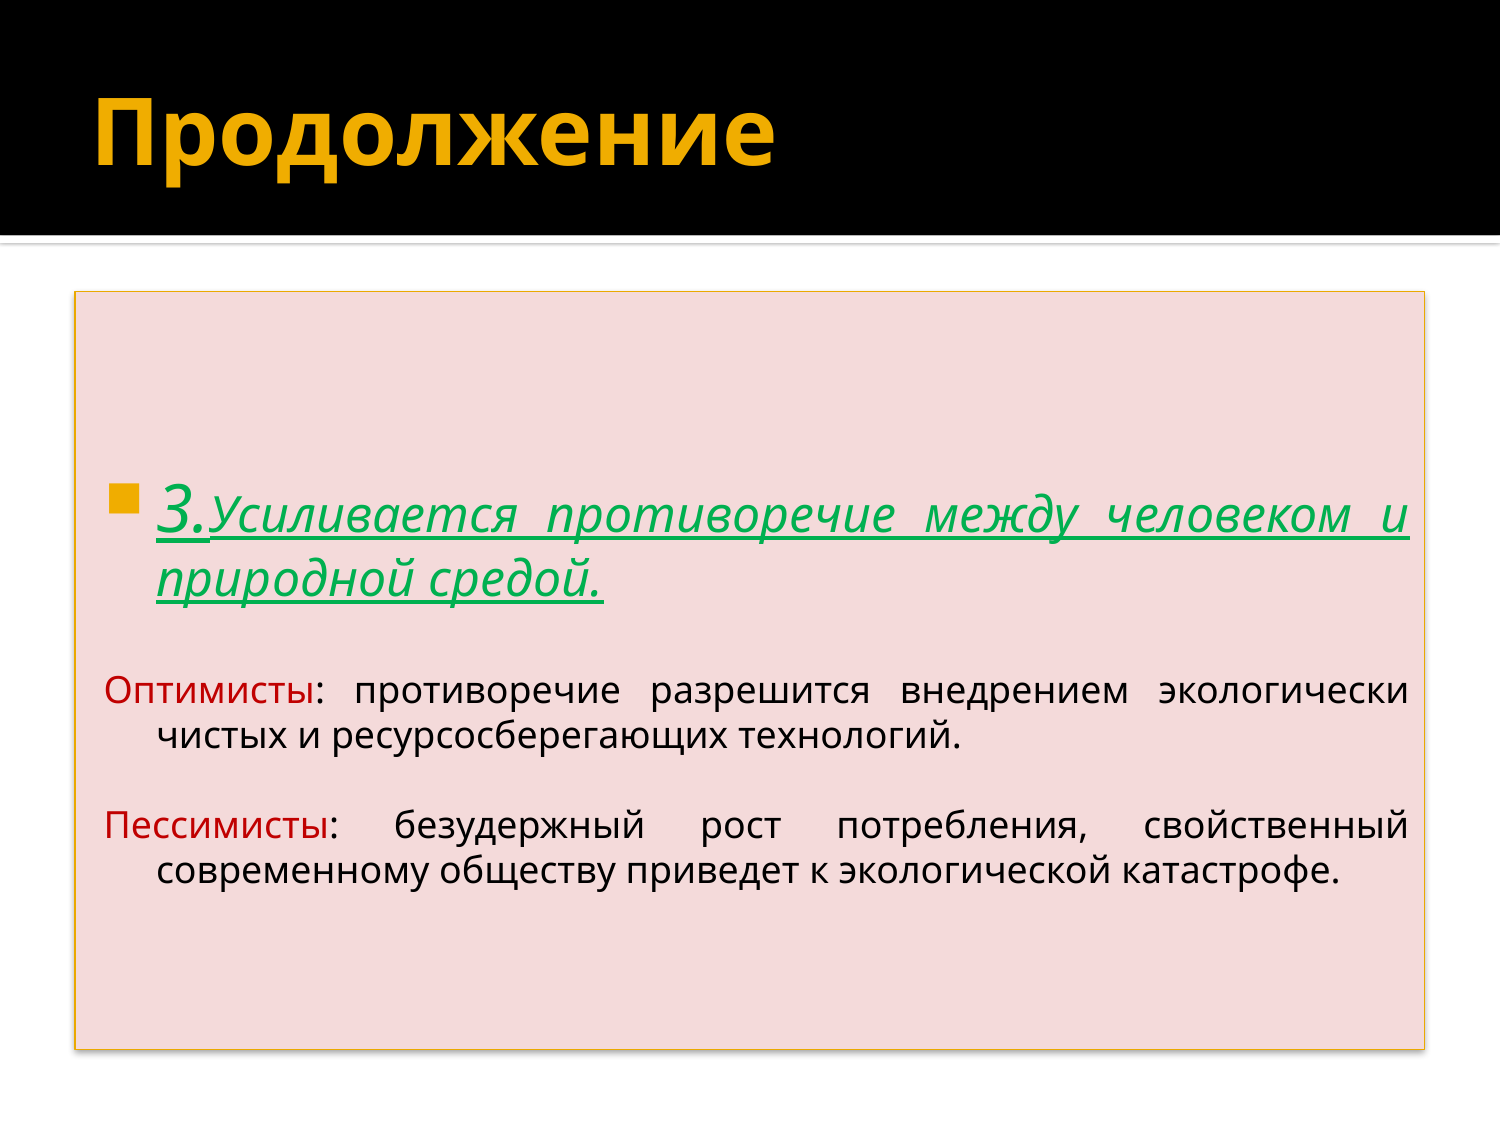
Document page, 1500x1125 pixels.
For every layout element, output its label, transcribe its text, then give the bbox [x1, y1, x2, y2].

title Продолжение [75, 25, 1425, 231]
list 3.Усиливается противоречие между человеком и природной средой. Оптимисты: противоречие разрешится внедрением экологически чистых и ресурсосберегающих технологий. Пессимисты: безудержный рост потребления, свойственный современному обществу приведет к экологической катастрофе. [74, 291, 1425, 1050]
